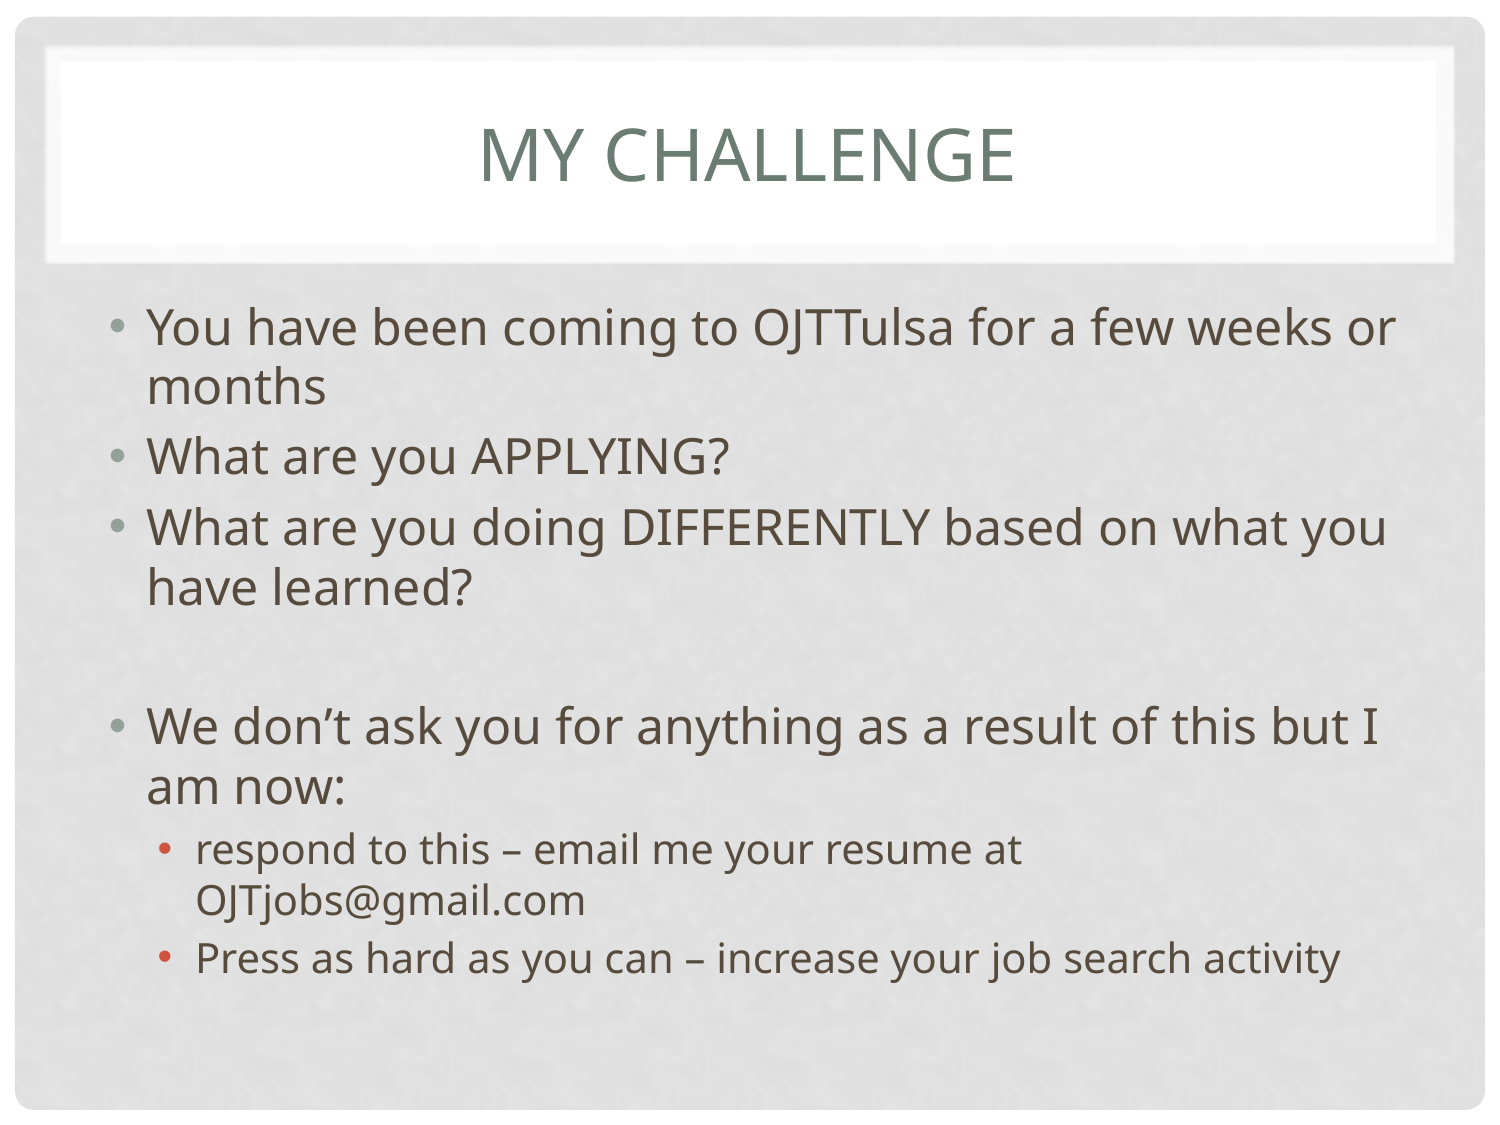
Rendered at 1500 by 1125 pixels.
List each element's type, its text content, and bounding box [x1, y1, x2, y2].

list You have been coming to OJTTulsa for a few weeks or months What are you APPLYING? What are you doing DIFFERENTLY based on what you have learned? We don’t ask you for anything as a result of this but I am now: respond to this – email me your resume at OJTjobs@gmail.com Press as hard as you can – increase your job search activity [75, 287, 1425, 1005]
title MY CHALLENGE [69, 66, 1425, 238]
